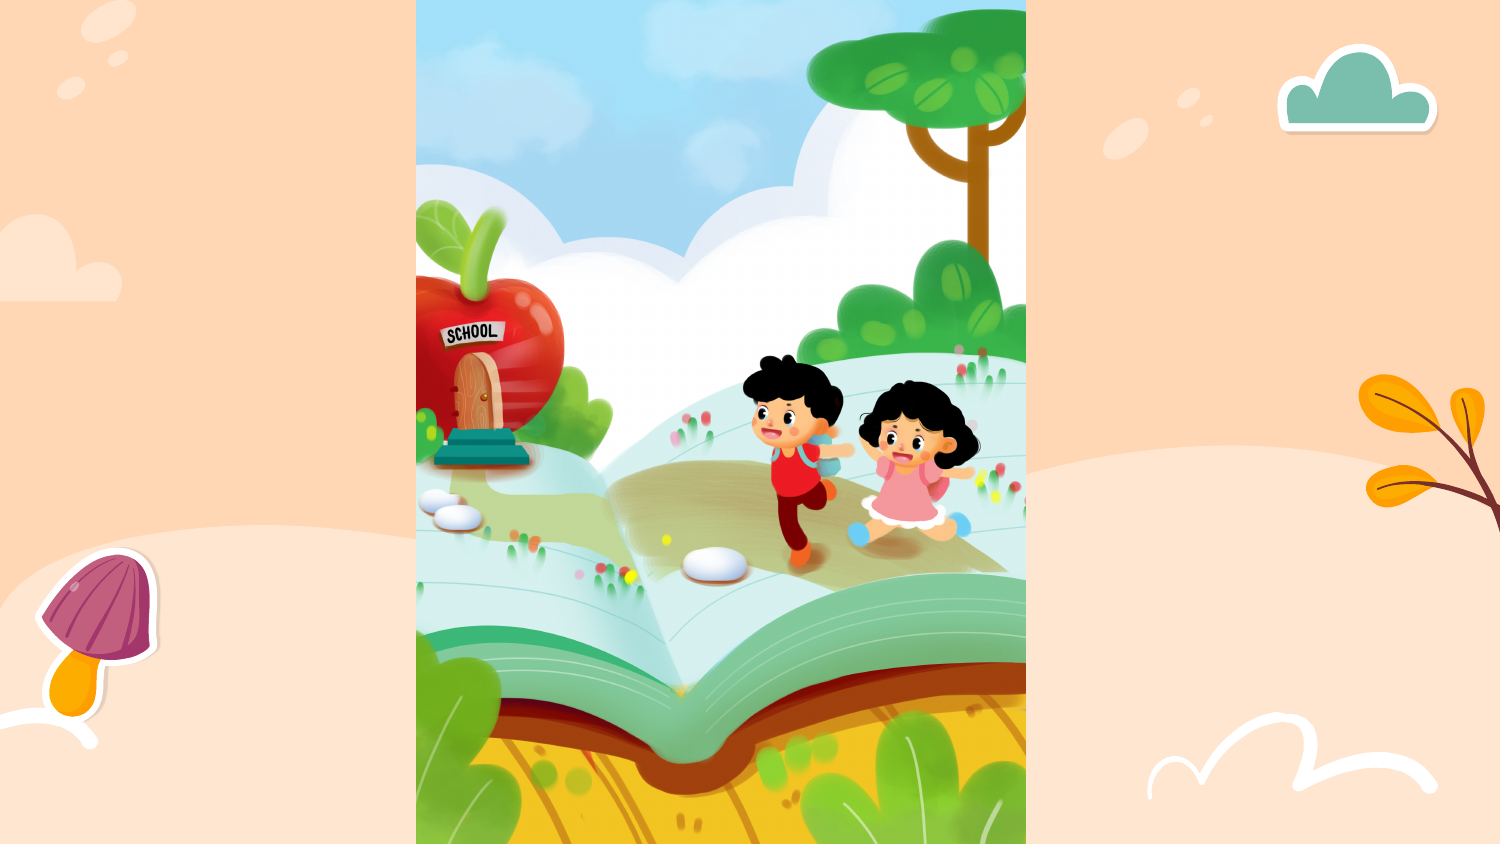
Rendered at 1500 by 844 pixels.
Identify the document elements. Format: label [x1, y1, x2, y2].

picture [415, 0, 1026, 844]
